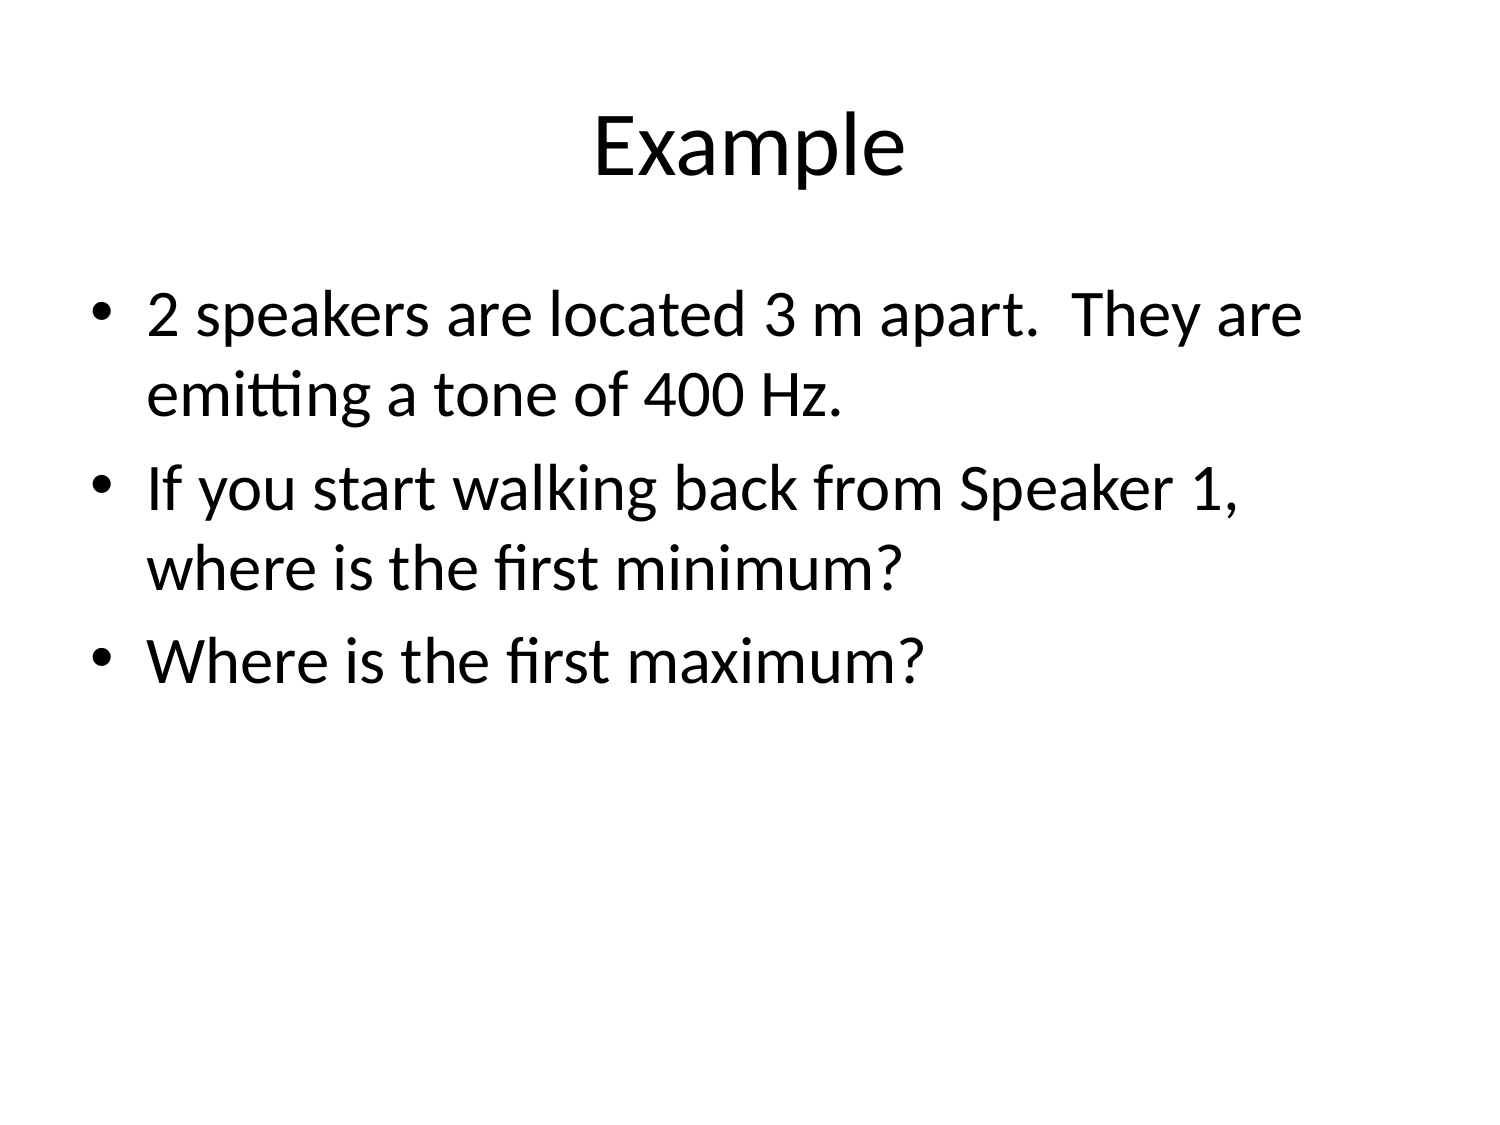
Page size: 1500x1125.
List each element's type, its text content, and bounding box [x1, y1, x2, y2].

title Example [75, 45, 1425, 233]
list 2 speakers are located 3 m apart. They are emitting a tone of 400 Hz. If you start walking back from Speaker 1, where is the first minimum? Where is the first maximum? [75, 262, 1425, 1005]
